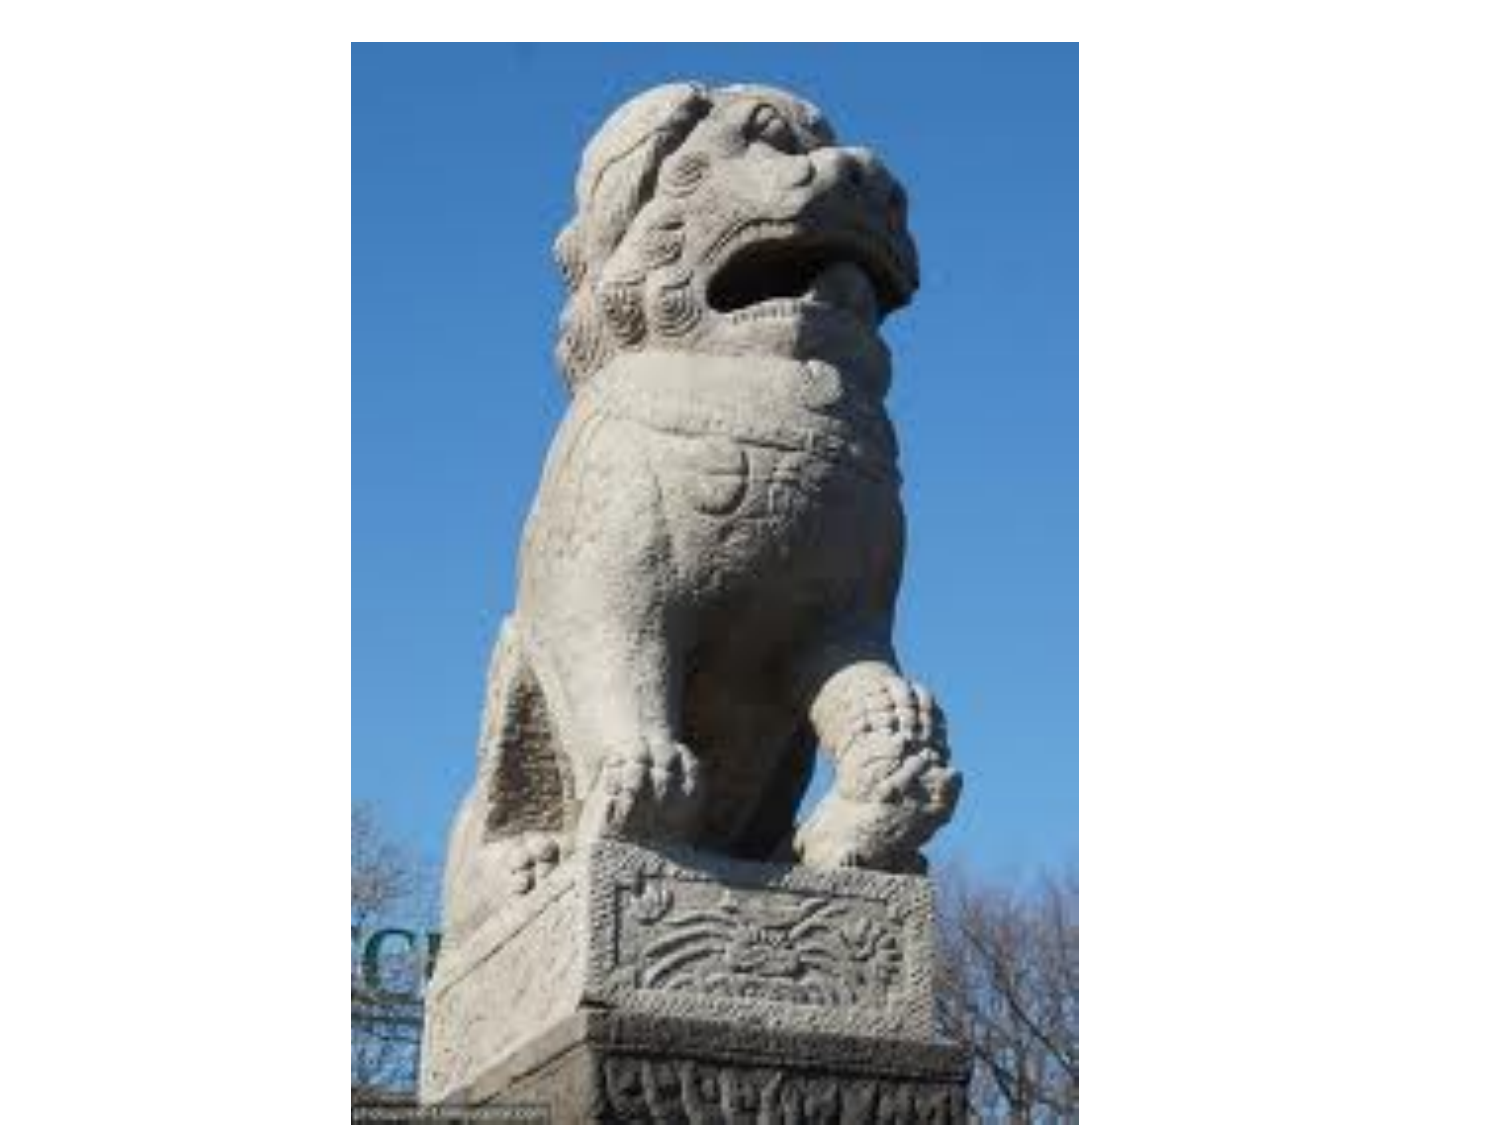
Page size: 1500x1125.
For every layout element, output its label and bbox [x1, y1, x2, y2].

list [351, 42, 1079, 1125]
